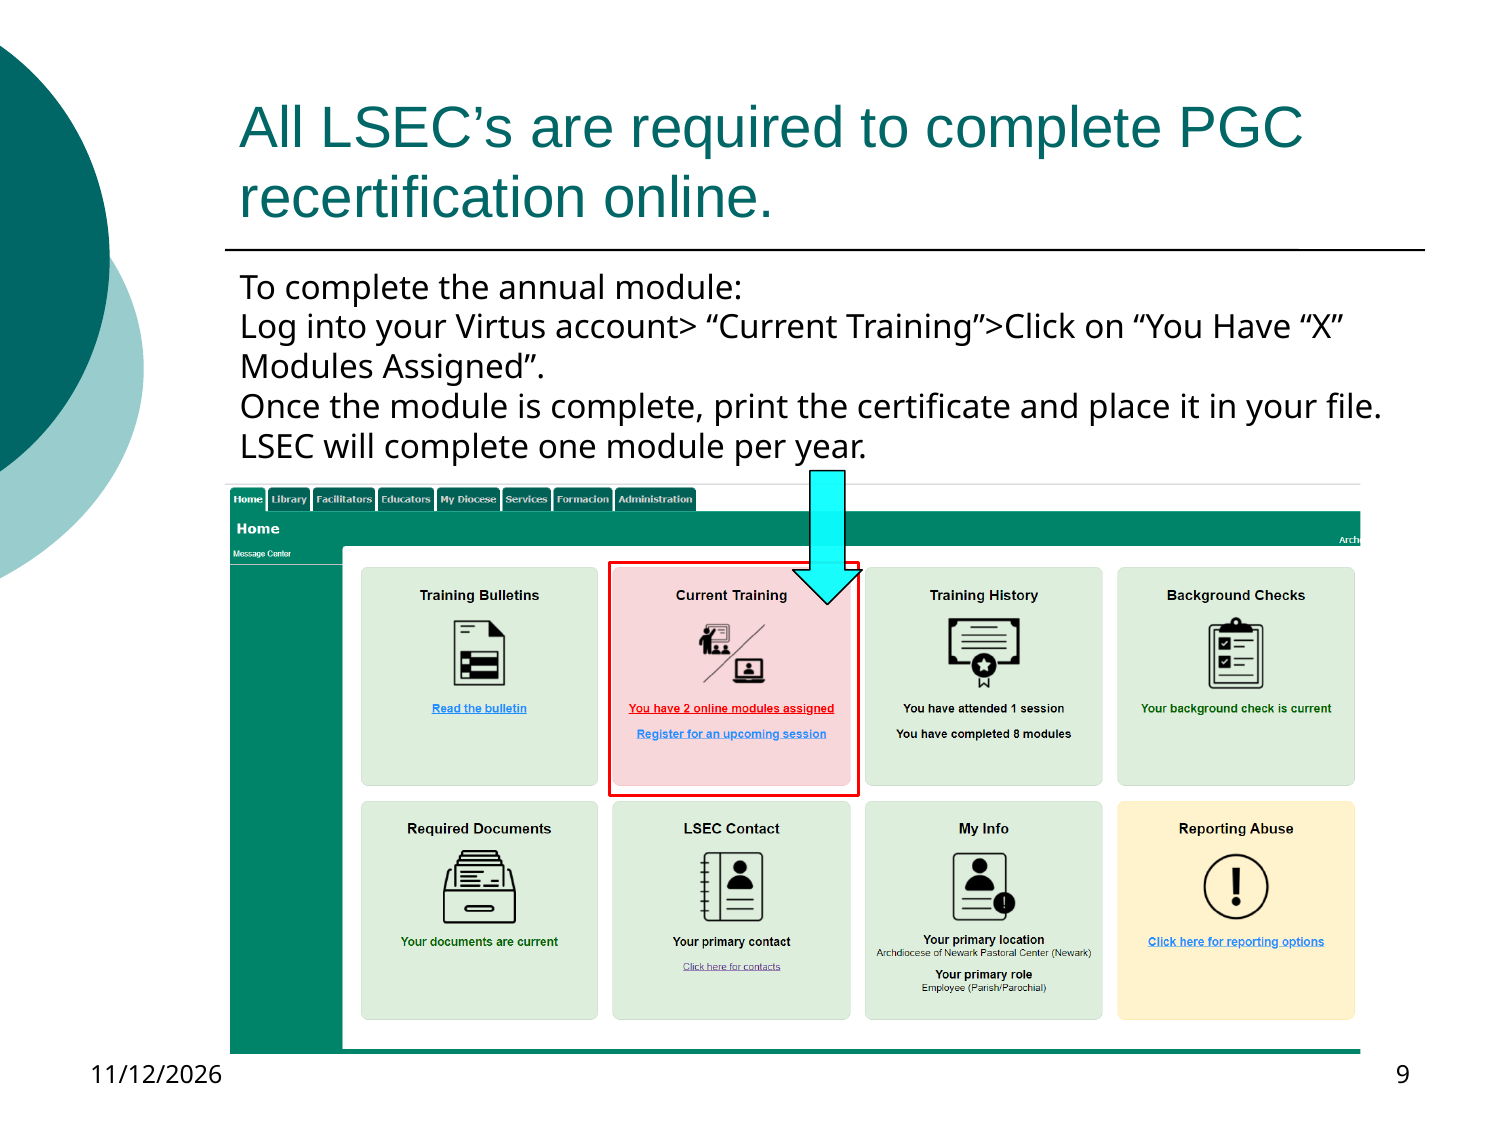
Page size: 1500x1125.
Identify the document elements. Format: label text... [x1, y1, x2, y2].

text_box To complete the annual module: Log into your Virtus account> “Current Training”>Click on “You Have “X” Modules Assigned”. Once the module is complete, print the certificate and place it in your file. LSEC will complete one module per year. [224, 258, 1458, 473]
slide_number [75, 1025, 425, 1100]
title All LSEC’s are required to complete PGC recertification online. [224, 49, 1425, 237]
text_box [809, 470, 845, 482]
slide_number 9 [1074, 1025, 1425, 1100]
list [224, 483, 1361, 1054]
